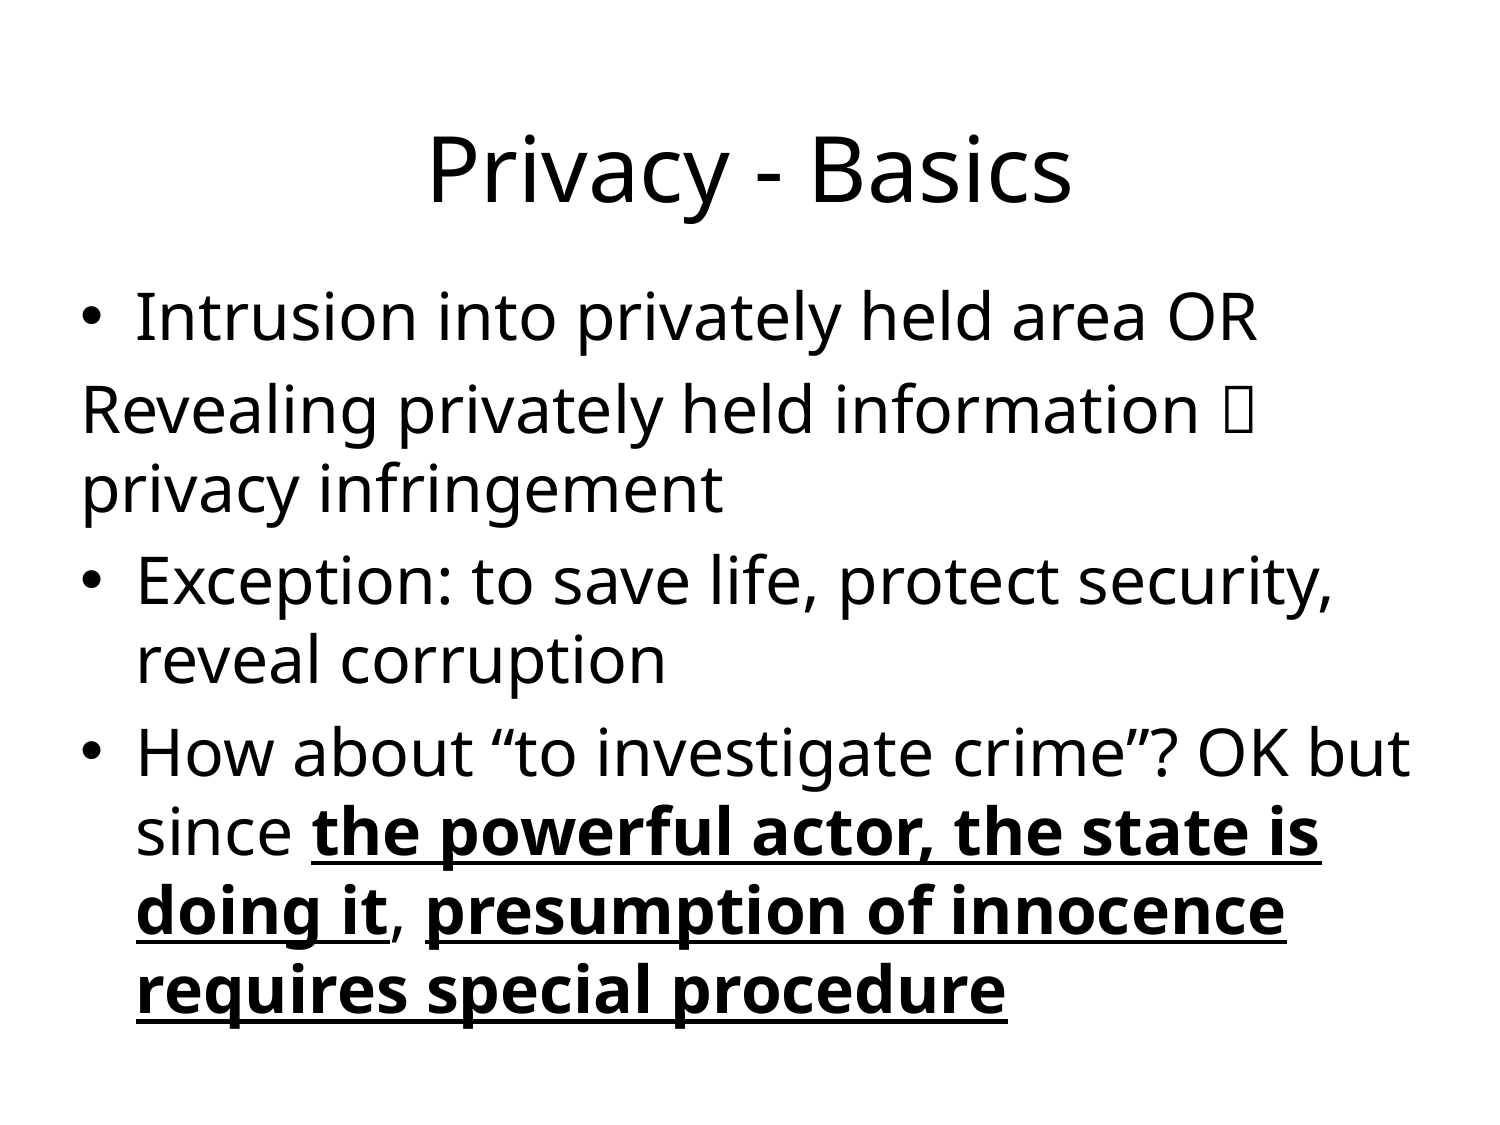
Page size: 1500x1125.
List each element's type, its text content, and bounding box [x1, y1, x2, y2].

list Intrusion into privately held area OR Revealing privately held information  privacy infringement Exception: to save life, protect security, reveal corruption How about “to investigate crime”? OK but since the powerful actor, the state is doing it, presumption of innocence requires special procedure [64, 267, 1447, 1040]
title Privacy - Basics [103, 84, 1397, 248]
